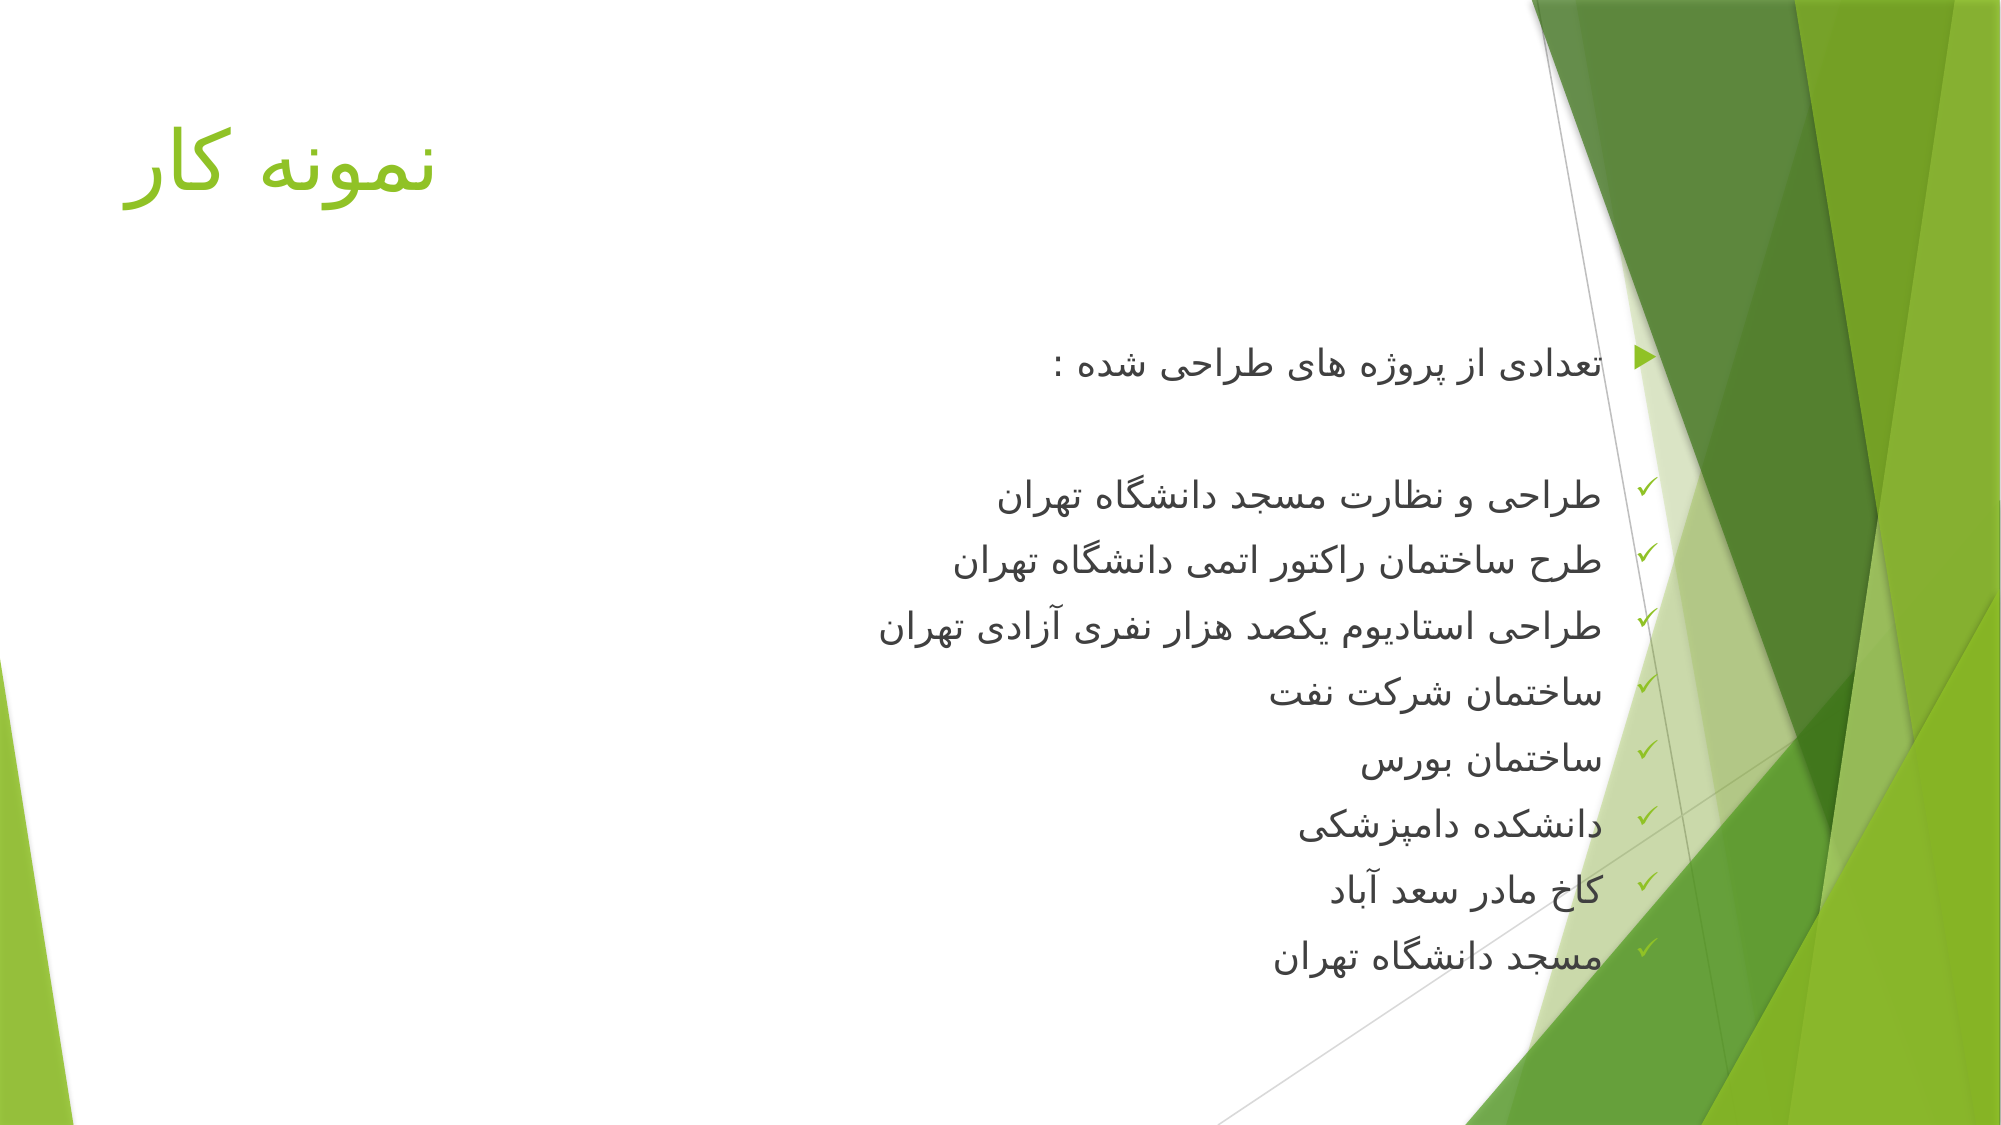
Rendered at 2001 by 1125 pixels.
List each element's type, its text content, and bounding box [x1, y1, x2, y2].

list تعدادی از پروژه های طراحی شده : طراحی و نظارت مسجد دانشگاه تهران طرح ساختمان راكتور اتمی دانشگاه تهران طراحی استاديوم يكصد هزار نفری آزادی تهران ساختمان شركت نفت ساختمان بورس دانشكده دامپزشكی كاخ مادر سعد آباد مسجد دانشگاه تهران [324, 331, 1675, 1000]
title نمونه کار [111, 99, 1522, 317]
